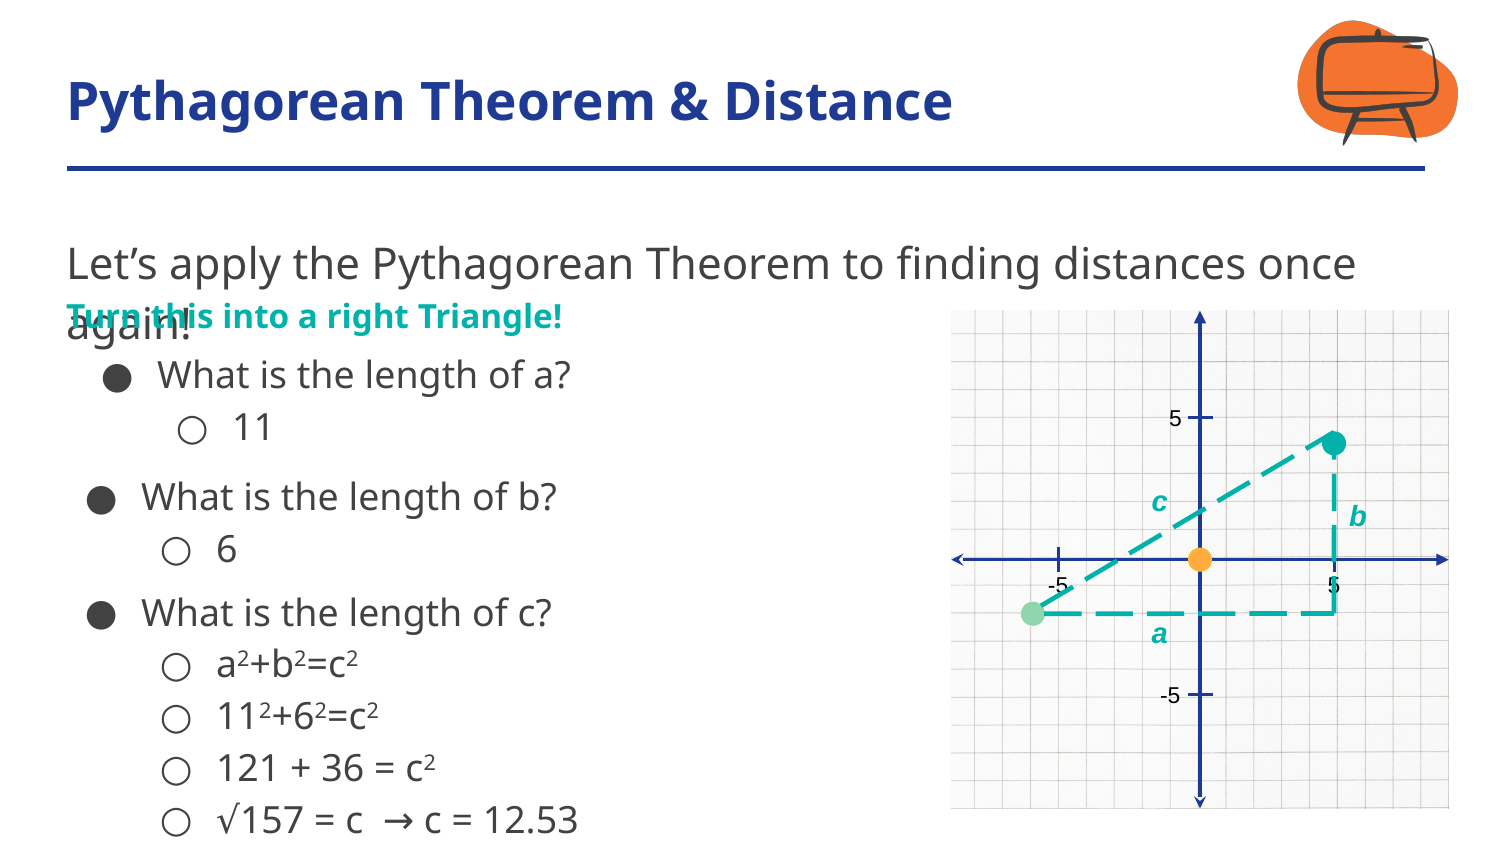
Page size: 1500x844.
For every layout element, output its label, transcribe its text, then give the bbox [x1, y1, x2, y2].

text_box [950, 310, 1450, 809]
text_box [1040, 431, 1335, 606]
picture [1278, 0, 1476, 182]
title Pythagorean Theorem & Distance [51, 52, 1273, 147]
text_box Turn this into a right Triangle! [51, 274, 670, 351]
text_box Let’s apply the Pythagorean Theorem to finding distances once again! [51, 212, 1449, 364]
text_box What is the length of c? a2+b2=c2 112+62=c2 121 + 36 = c2 √157 = c → c = 12.53 [51, 567, 901, 844]
text_box What is the length of a? 11 [67, 329, 918, 464]
text_box What is the length of b? 6 [51, 451, 901, 567]
